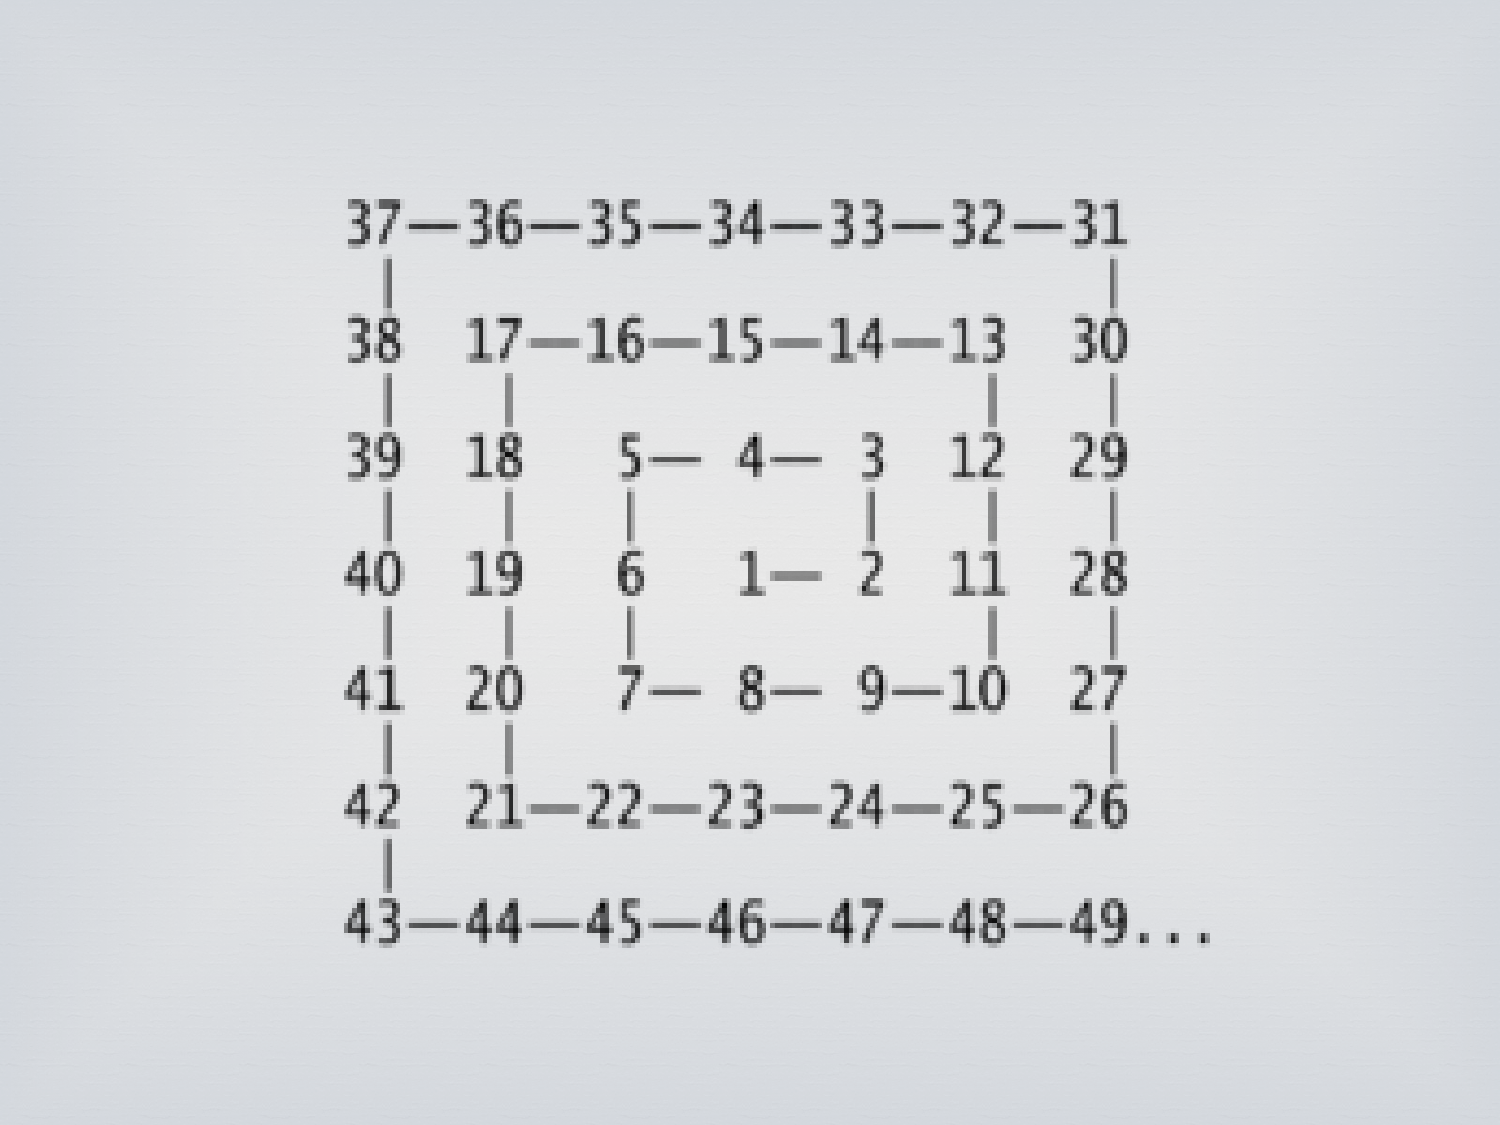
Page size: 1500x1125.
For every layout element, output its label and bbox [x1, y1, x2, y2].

list [217, 160, 1306, 989]
